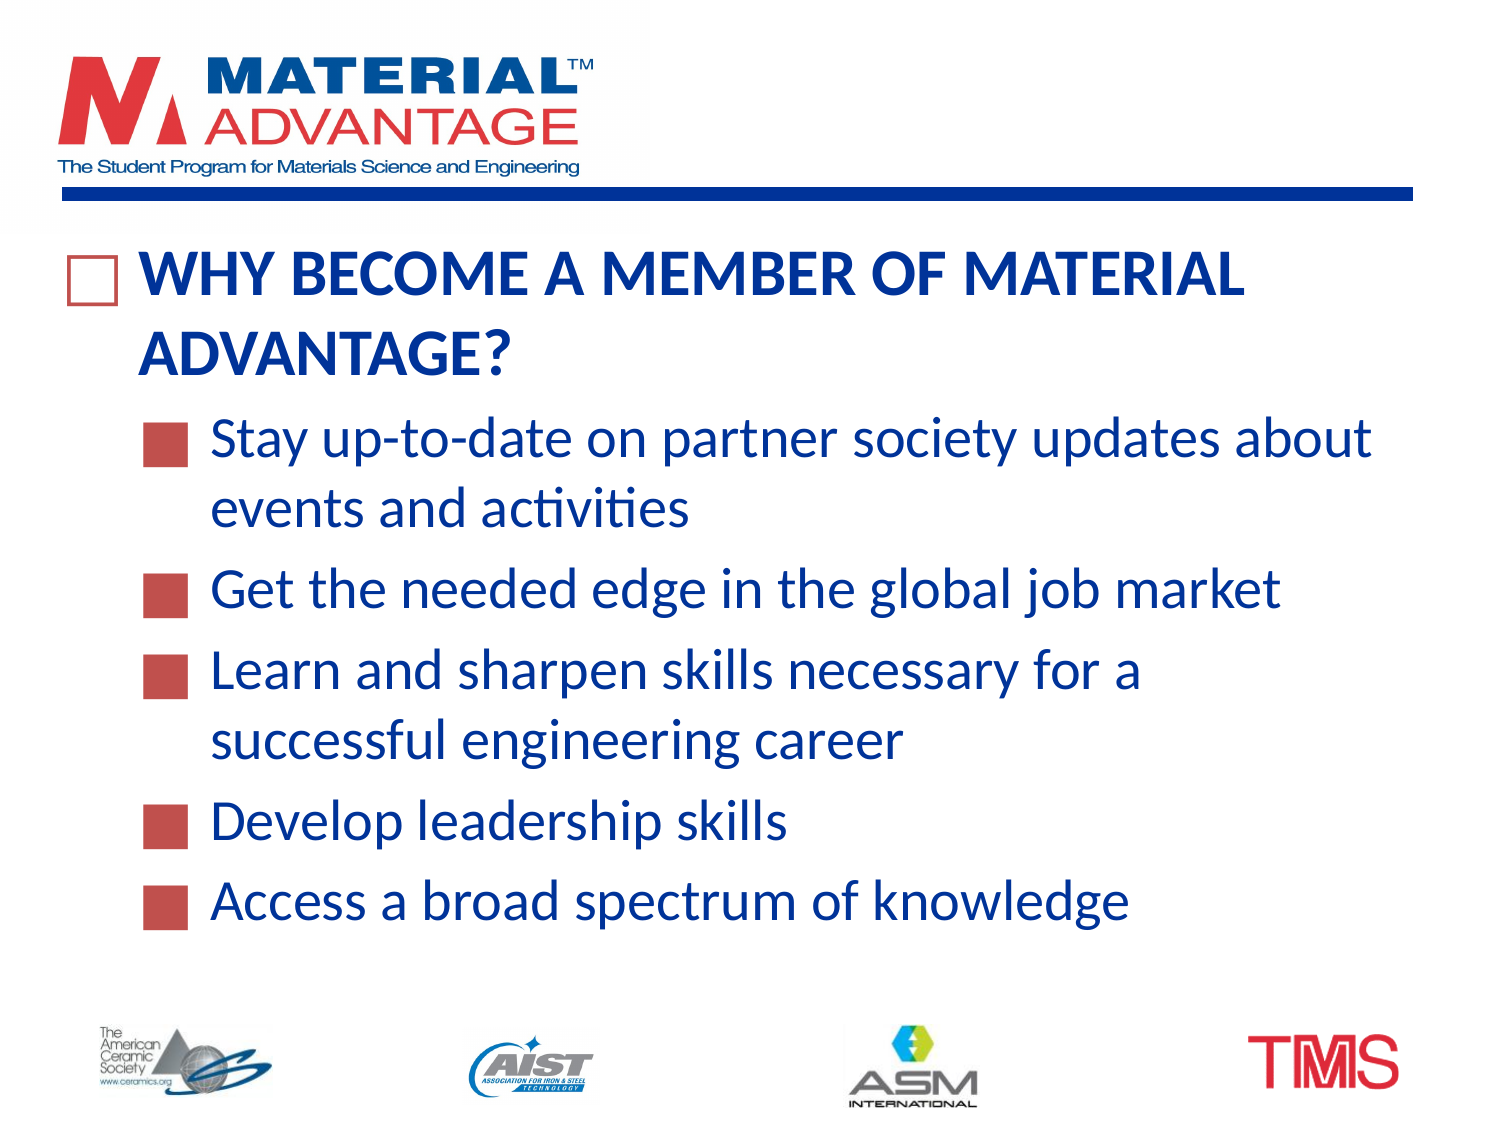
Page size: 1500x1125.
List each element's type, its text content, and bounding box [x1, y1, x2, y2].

picture [0, 0, 650, 234]
picture [1248, 1034, 1399, 1090]
picture [99, 1024, 273, 1098]
picture [462, 1027, 600, 1105]
picture [843, 1024, 982, 1108]
text_box WHY BECOME A MEMBER OF MATERIAL ADVANTAGE? Stay up-to-date on partner society updates about events and activities Get the needed edge in the global job market Learn and sharpen skills necessary for a successful engineering career Develop leadership skills Access a broad spectrum of knowledge [46, 221, 1390, 971]
